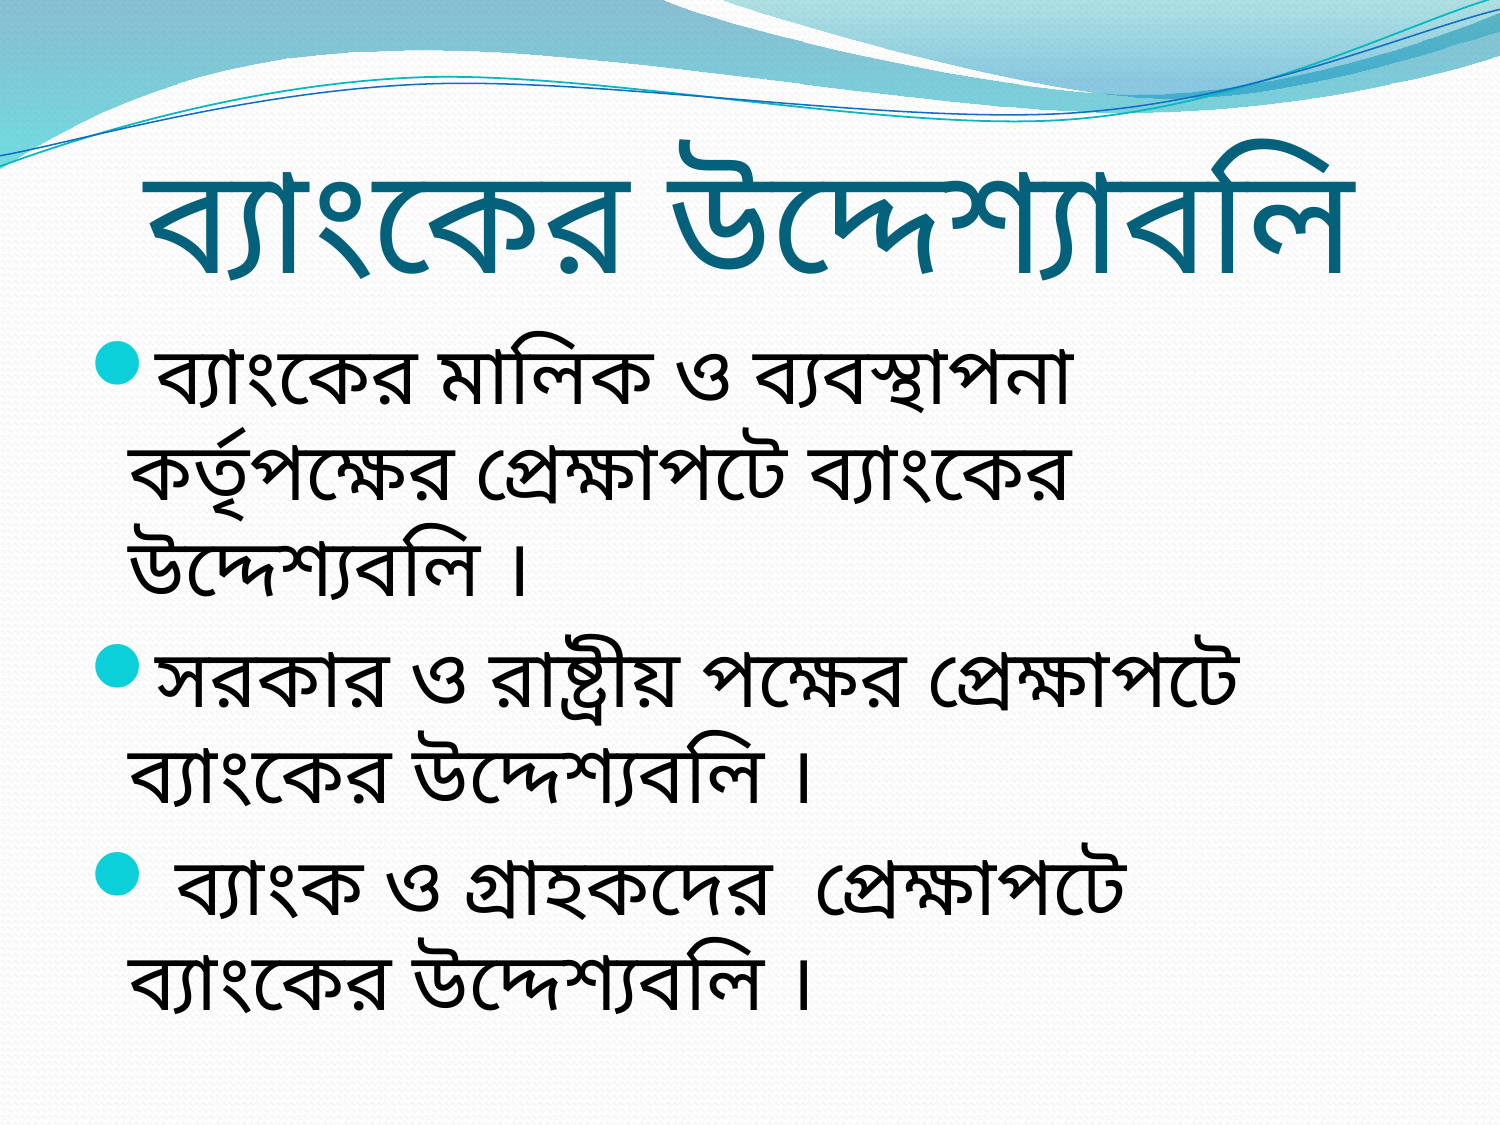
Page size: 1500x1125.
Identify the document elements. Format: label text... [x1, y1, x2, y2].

list ব্যাংকের মালিক ও ব্যবস্থাপনা কর্তৃপক্ষের প্রেক্ষাপটে ব্যাংকের উদ্দেশ্যবলি । সরকার ও রাষ্ট্রীয় পক্ষের প্রেক্ষাপটে ব্যাংকের উদ্দেশ্যবলি । ব্যাংক ও গ্রাহকদের প্রেক্ষাপটে ব্যাংকের উদ্দেশ্যবলি । [75, 317, 1425, 1038]
title ব্যাংকের উদ্দেশ্যাবলি [75, 115, 1425, 303]
